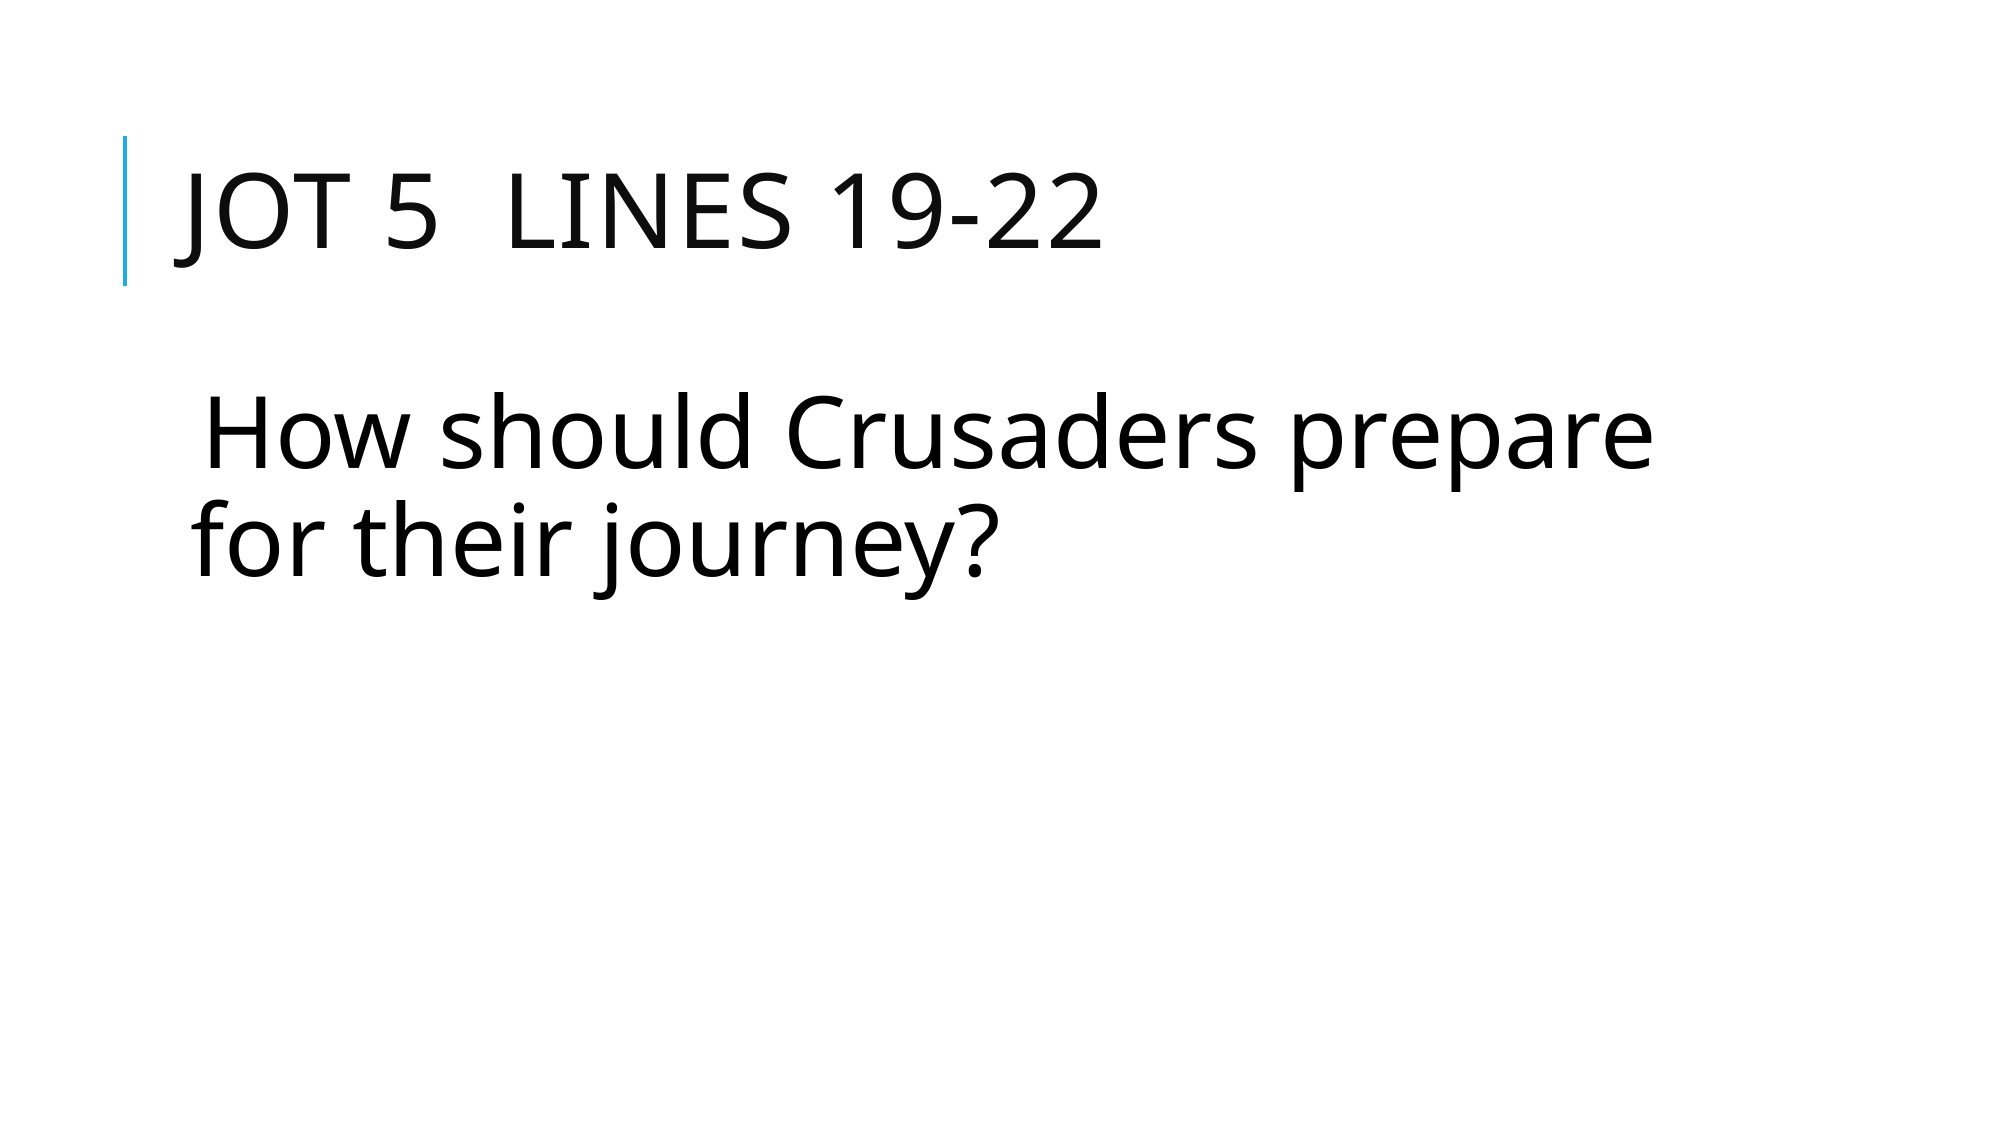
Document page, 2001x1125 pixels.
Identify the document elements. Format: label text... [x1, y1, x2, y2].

title Jot 5 Lines 19-22 [168, 96, 1763, 342]
list How should Crusaders prepare for their journey? [168, 375, 1763, 1035]
